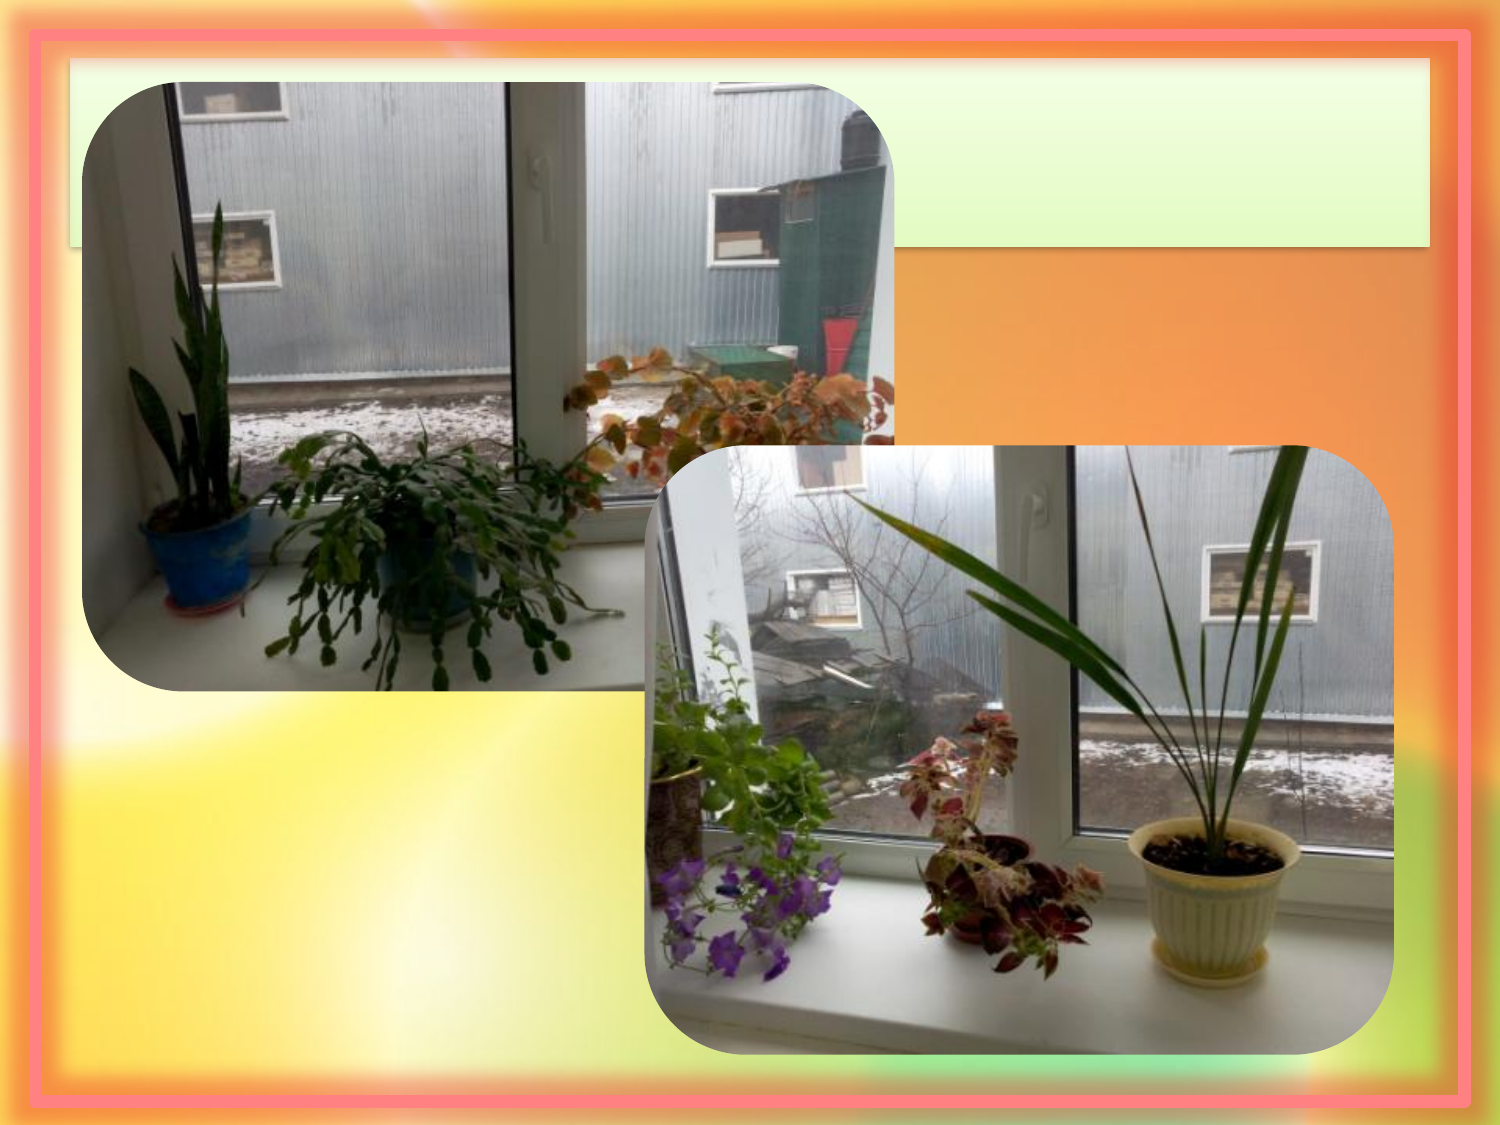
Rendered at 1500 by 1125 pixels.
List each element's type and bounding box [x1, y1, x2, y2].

picture [81, 81, 1395, 1055]
